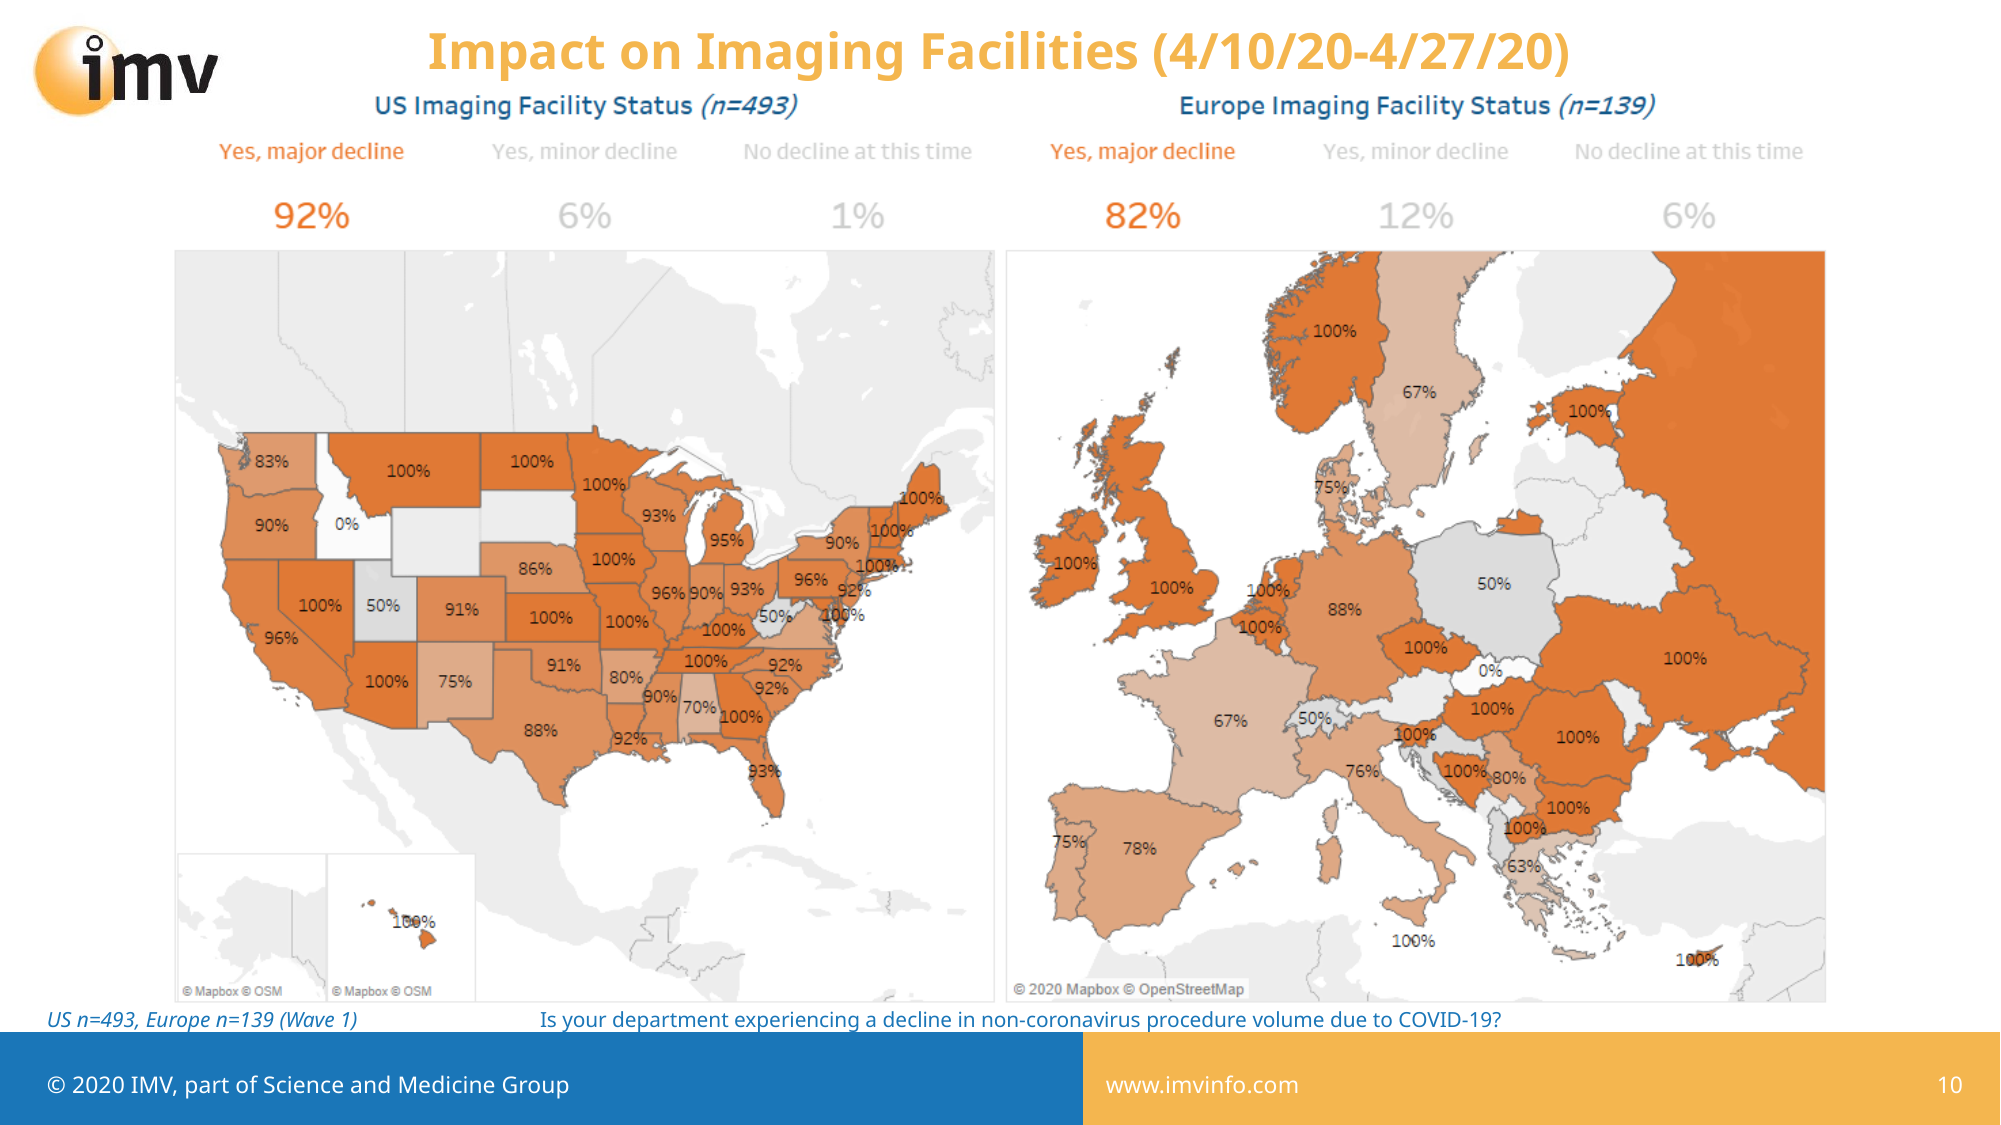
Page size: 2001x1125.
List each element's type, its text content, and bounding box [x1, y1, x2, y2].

title Impact on Imaging Facilities (4/10/20-4/27/20) [318, 19, 1682, 93]
picture [11, 8, 1827, 1007]
list Is your department experiencing a decline in non-coronavirus procedure volume due to COVID-19? [540, 1006, 1953, 1032]
list US n=493, Europe n=139 (Wave 1) [46, 1006, 540, 1032]
